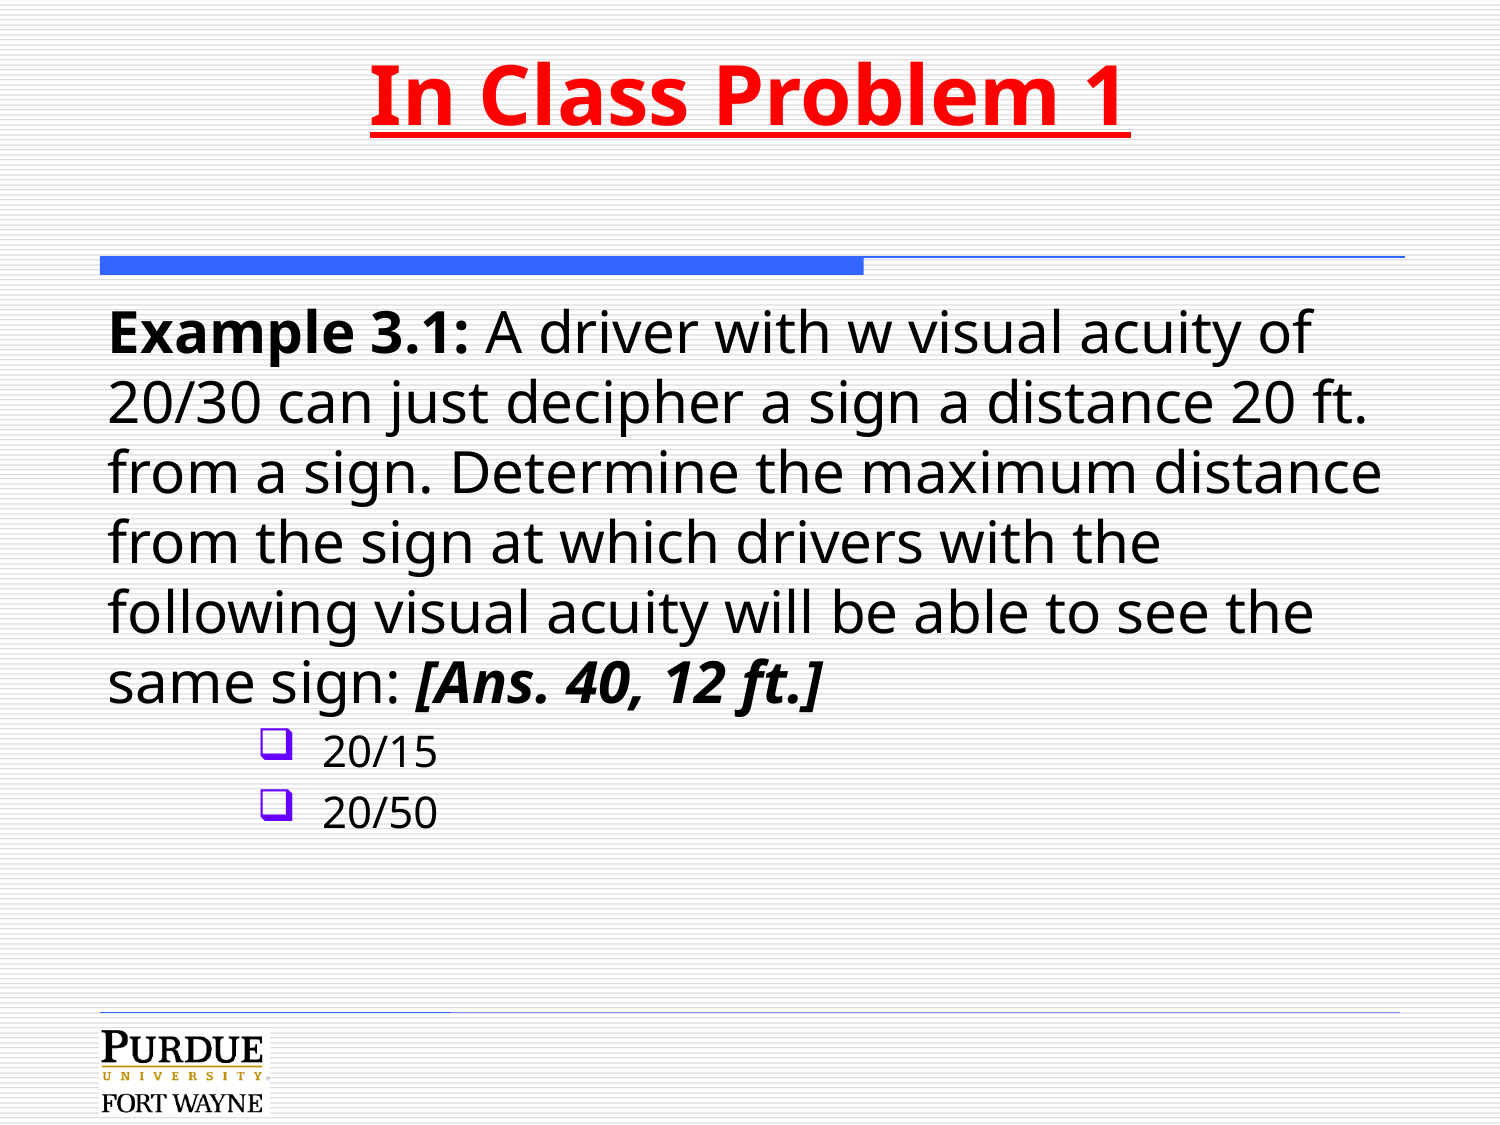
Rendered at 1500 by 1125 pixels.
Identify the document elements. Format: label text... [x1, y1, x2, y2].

picture [0, 0, 1500, 1125]
list Example 3.1: A driver with w visual acuity of 20/30 can just decipher a sign a distance 20 ft. from a sign. Determine the maximum distance from the sign at which drivers with the following visual acuity will be able to see the same sign: [Ans. 40, 12 ft.] 20/15 20/50 [92, 287, 1406, 988]
title In Class Problem 1 [94, 50, 1407, 250]
